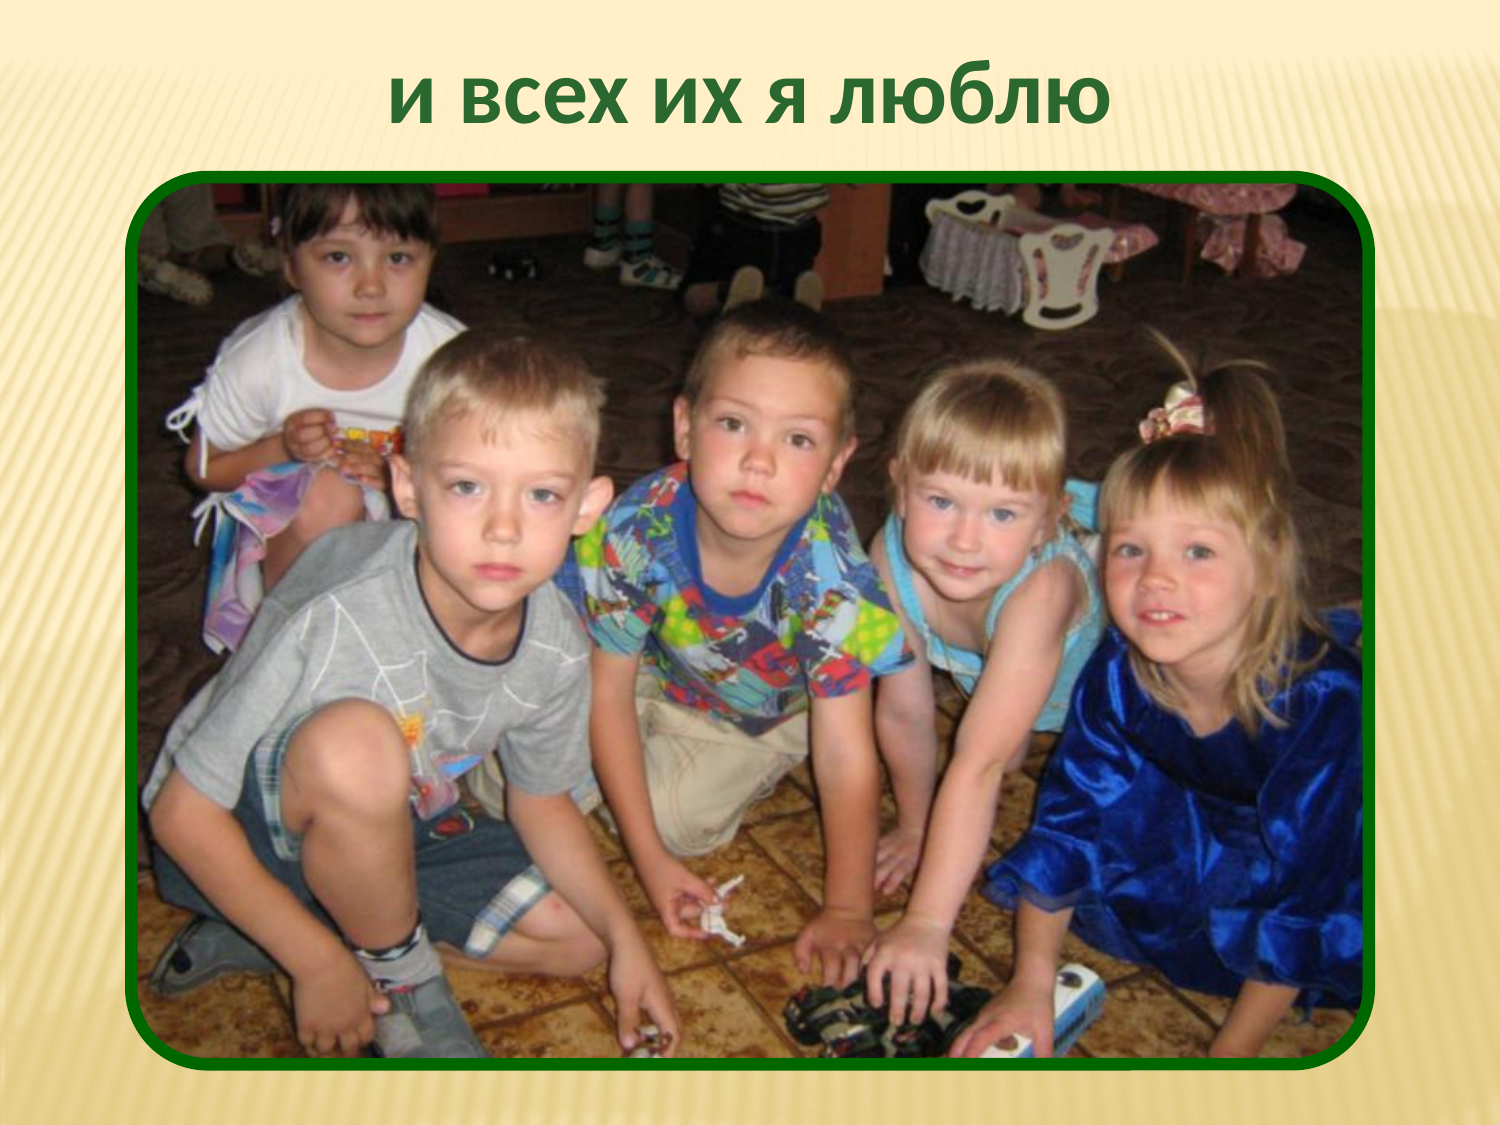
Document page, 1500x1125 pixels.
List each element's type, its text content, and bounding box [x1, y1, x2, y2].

picture [130, 176, 1370, 1065]
text_box и всех их я люблю [0, 24, 1500, 150]
